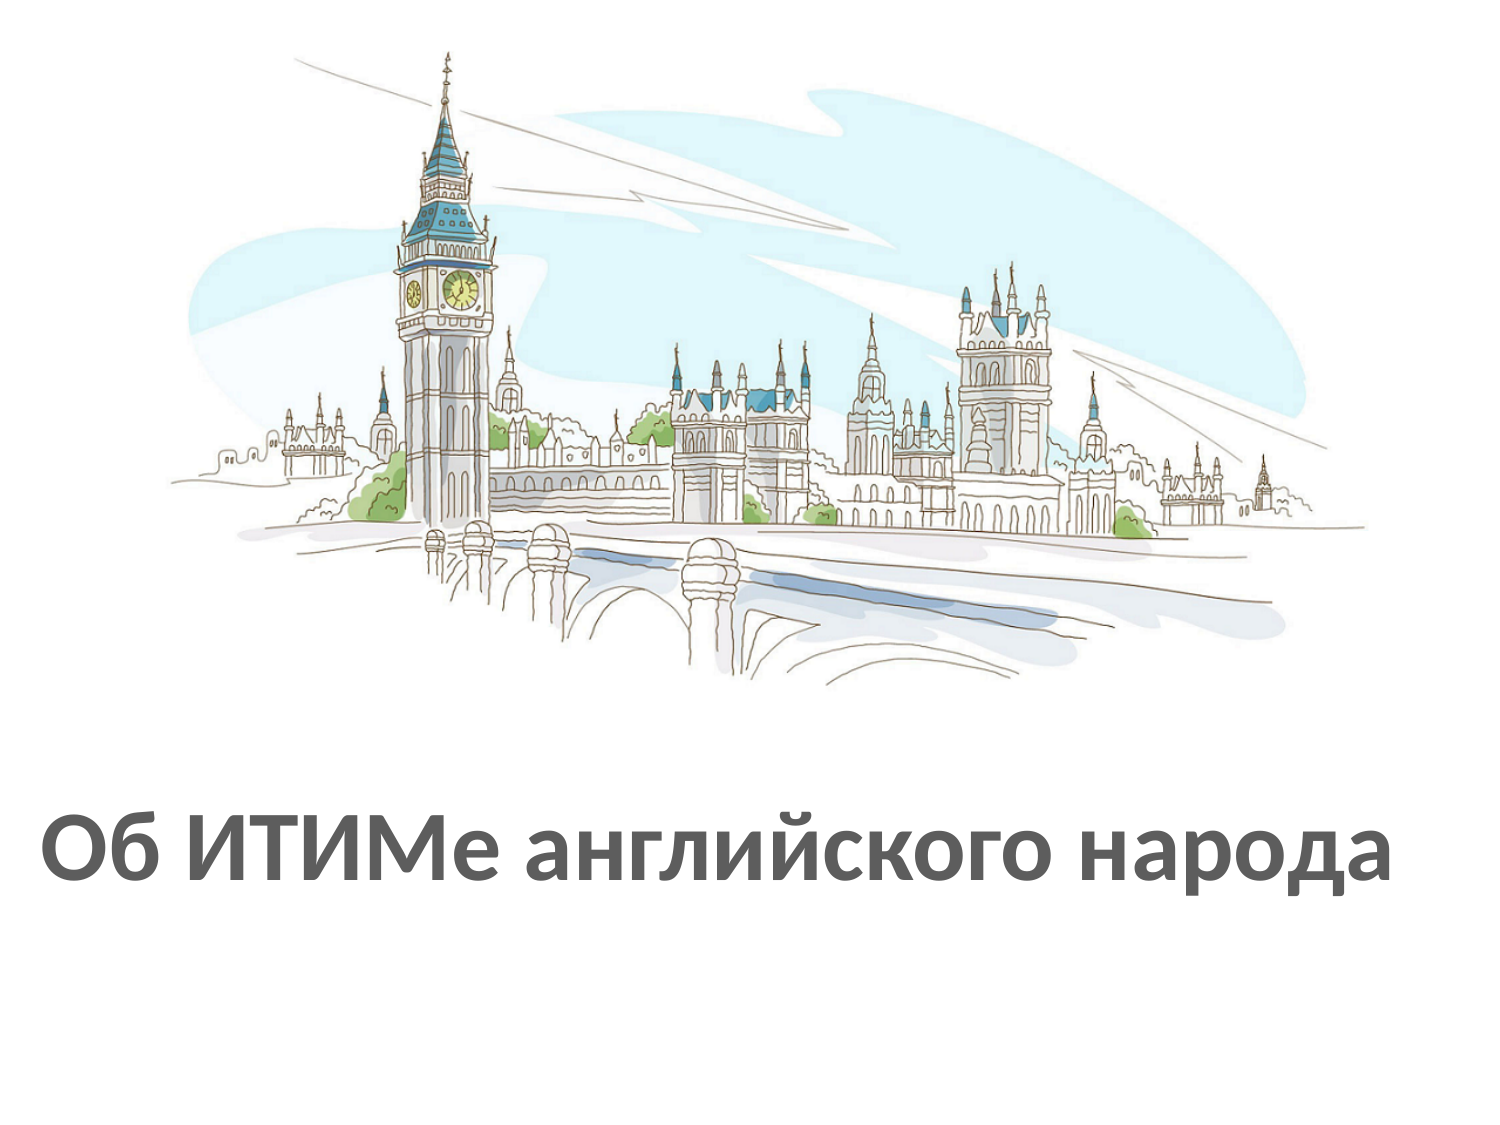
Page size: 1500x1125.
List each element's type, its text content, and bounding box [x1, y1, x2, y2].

text_box Об ИТИМе английского народа [0, 773, 1459, 909]
picture [127, 16, 1373, 741]
